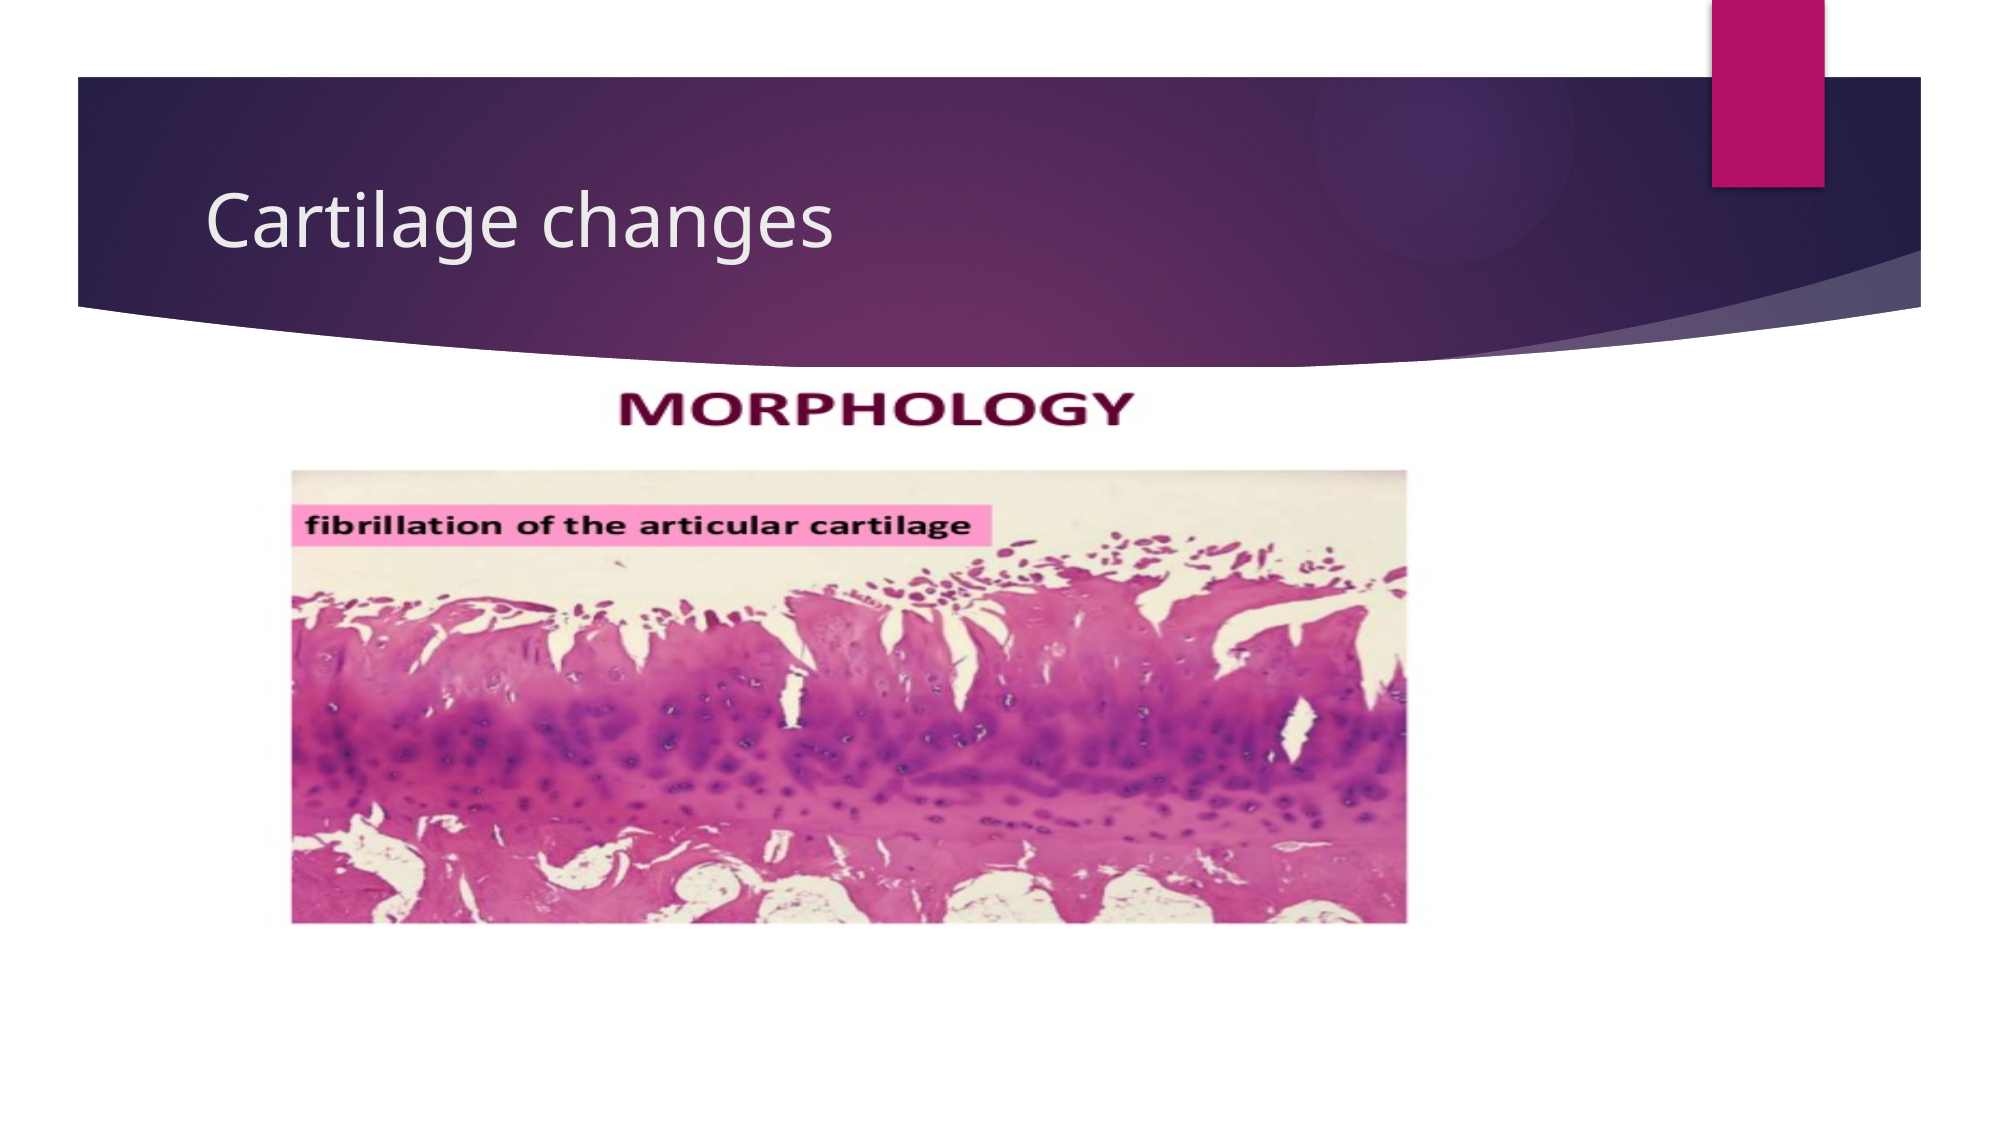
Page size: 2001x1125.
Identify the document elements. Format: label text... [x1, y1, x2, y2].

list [189, 367, 1564, 988]
title Cartilage changes [189, 159, 1627, 276]
